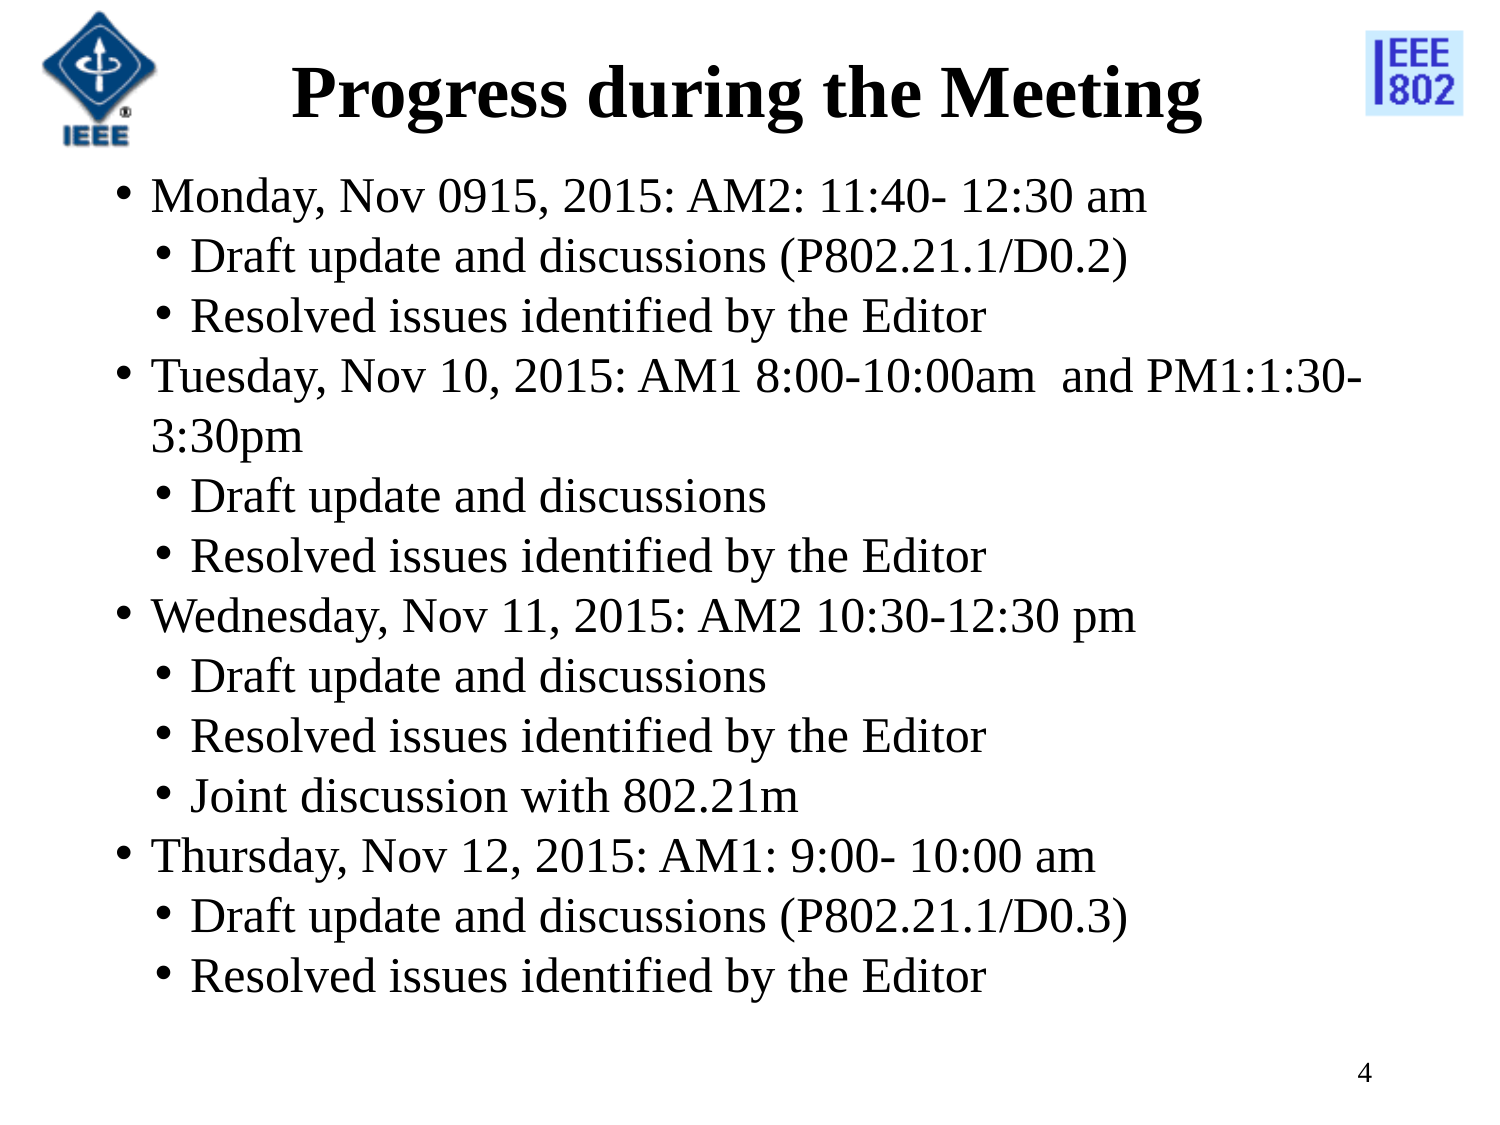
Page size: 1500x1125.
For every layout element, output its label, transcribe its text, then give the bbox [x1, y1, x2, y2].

picture [37, 9, 162, 150]
title Progress during the Meeting [68, 36, 1427, 151]
slide_number 4 [1274, 1049, 1388, 1113]
picture [1351, 12, 1475, 141]
text_box Monday, Nov 0915, 2015: AM2: 11:40- 12:30 am Draft update and discussions (P802.21.1/D0.2) Resolved issues identified by the Editor Tuesday, Nov 10, 2015: AM1 8:00-10:00am and PM1:1:30-3:30pm Draft update and discussions Resolved issues identified by the Editor Wednesday, Nov 11, 2015: AM2 10:30-12:30 pm Draft update and discussions Resolved issues identified by the Editor Joint discussion with 802.21m Thursday, Nov 12, 2015: AM1: 9:00- 10:00 am Draft update and discussions (P802.21.1/D0.3) Resolved issues identified by the Editor [100, 154, 1427, 1043]
